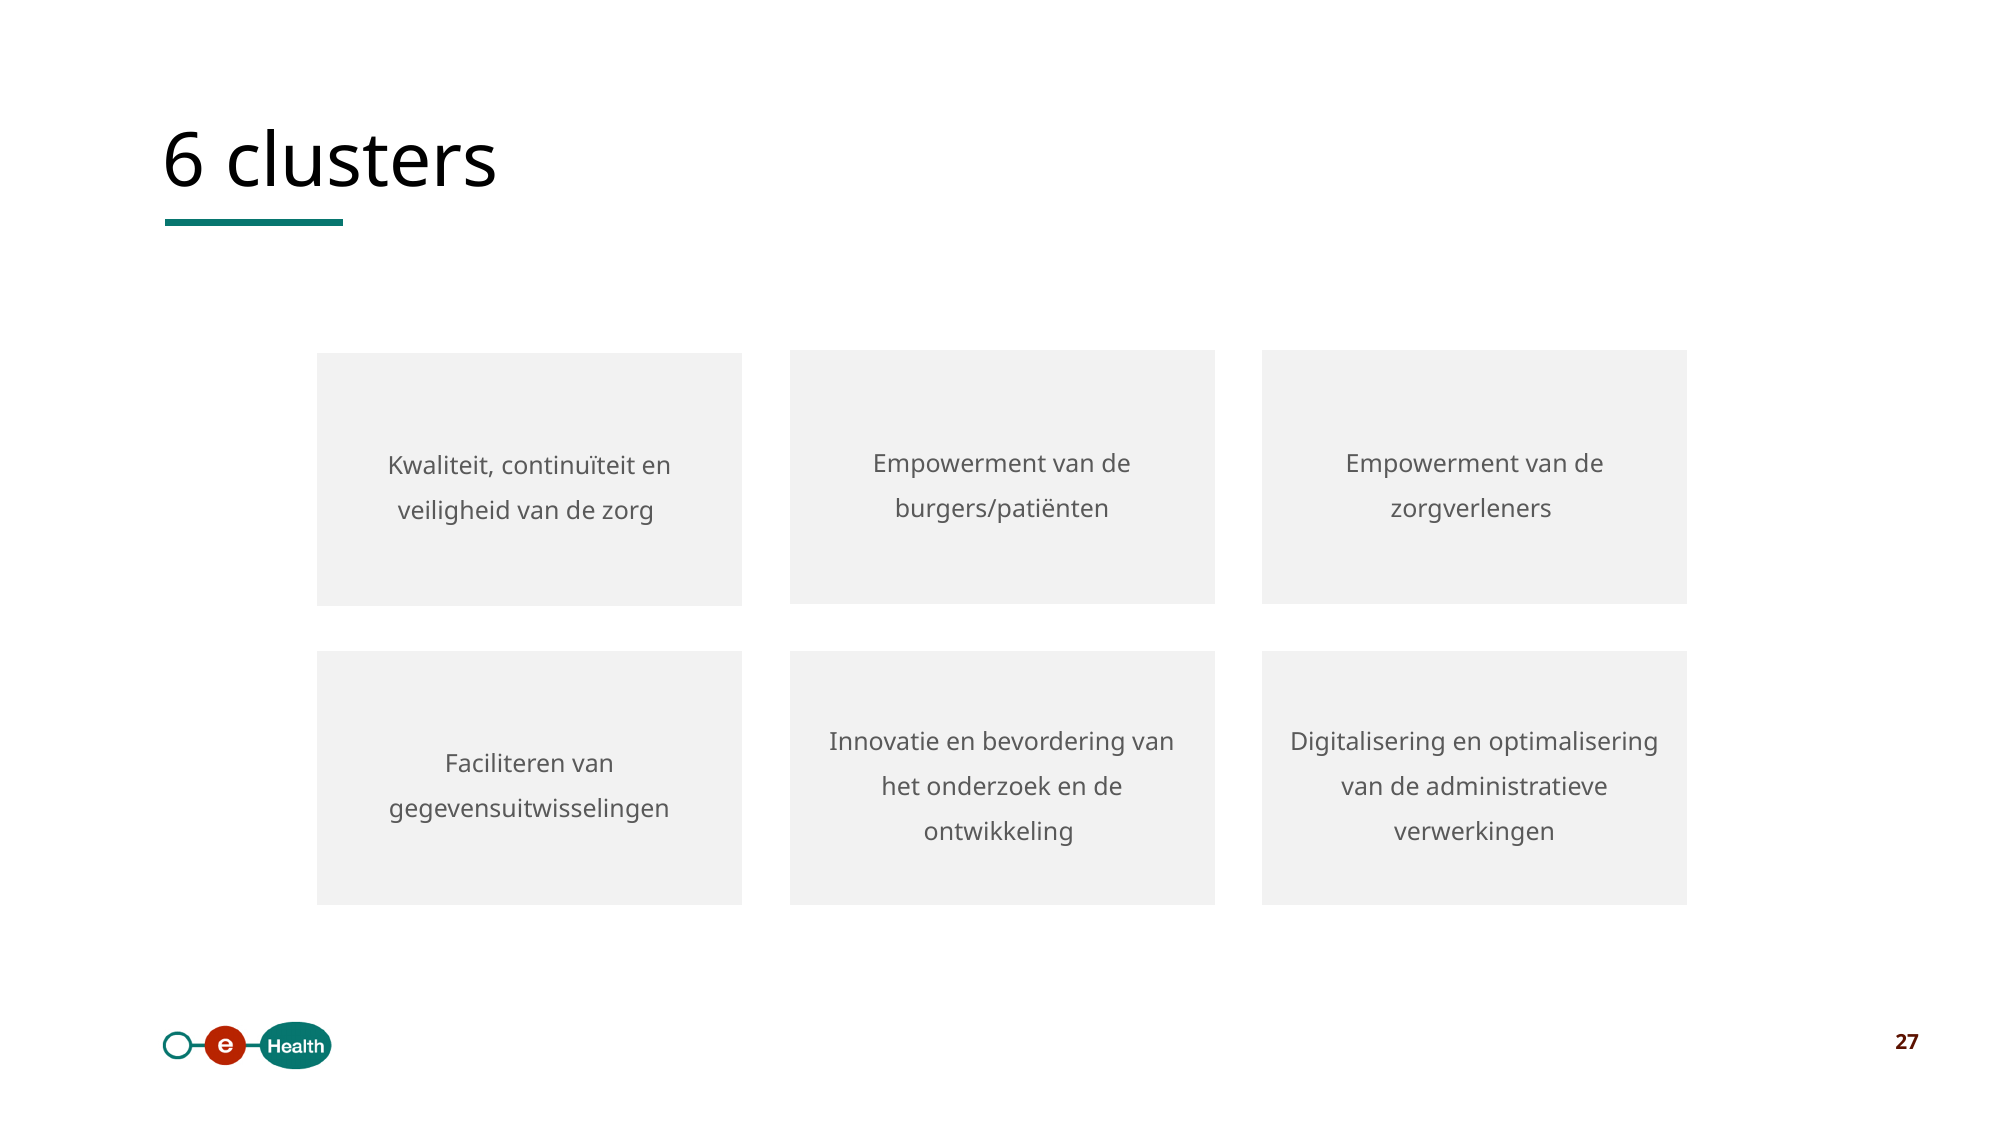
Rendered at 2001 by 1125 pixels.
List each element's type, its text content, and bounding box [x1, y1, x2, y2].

slide_number 27 [1824, 1012, 1990, 1073]
list 6 clusters [147, 19, 1824, 210]
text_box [314, 278, 1690, 977]
picture [137, 1012, 349, 1071]
